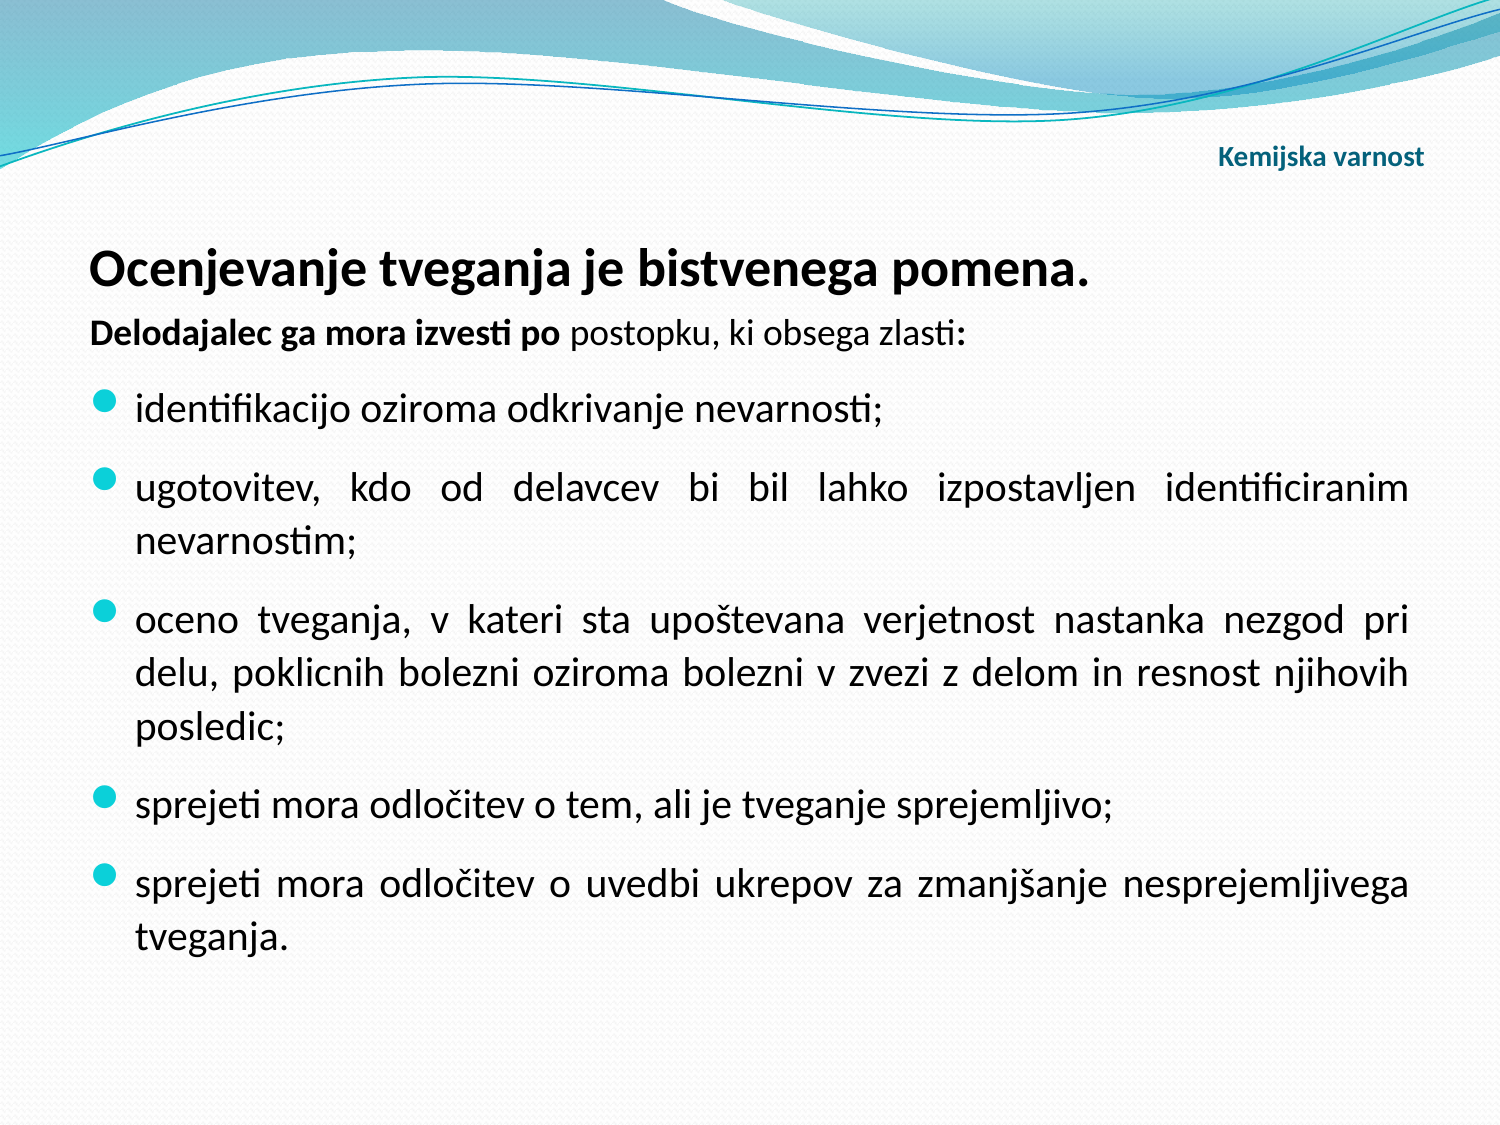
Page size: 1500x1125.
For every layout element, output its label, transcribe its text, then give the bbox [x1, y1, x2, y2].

title Kemijska varnost [75, 115, 1425, 173]
list Ocenjevanje tveganja je bistvenega pomena. Delodajalec ga mora izvesti po postopku, ki obsega zlasti: identifikacijo oziroma odkrivanje nevarnosti; ugotovitev, kdo od delavcev bi bil lahko izpostavljen identificiranim nevarnostim; oceno tveganja, v kateri sta upoštevana verjetnost nastanka nezgod pri delu, poklicnih bolezni oziroma bolezni v zvezi z delom in resnost njihovih posledic; sprejeti mora odločitev o tem, ali je tveganje sprejemljivo; sprejeti mora odločitev o uvedbi ukrepov za zmanjšanje nesprejemljivega tveganja. [75, 219, 1425, 1038]
